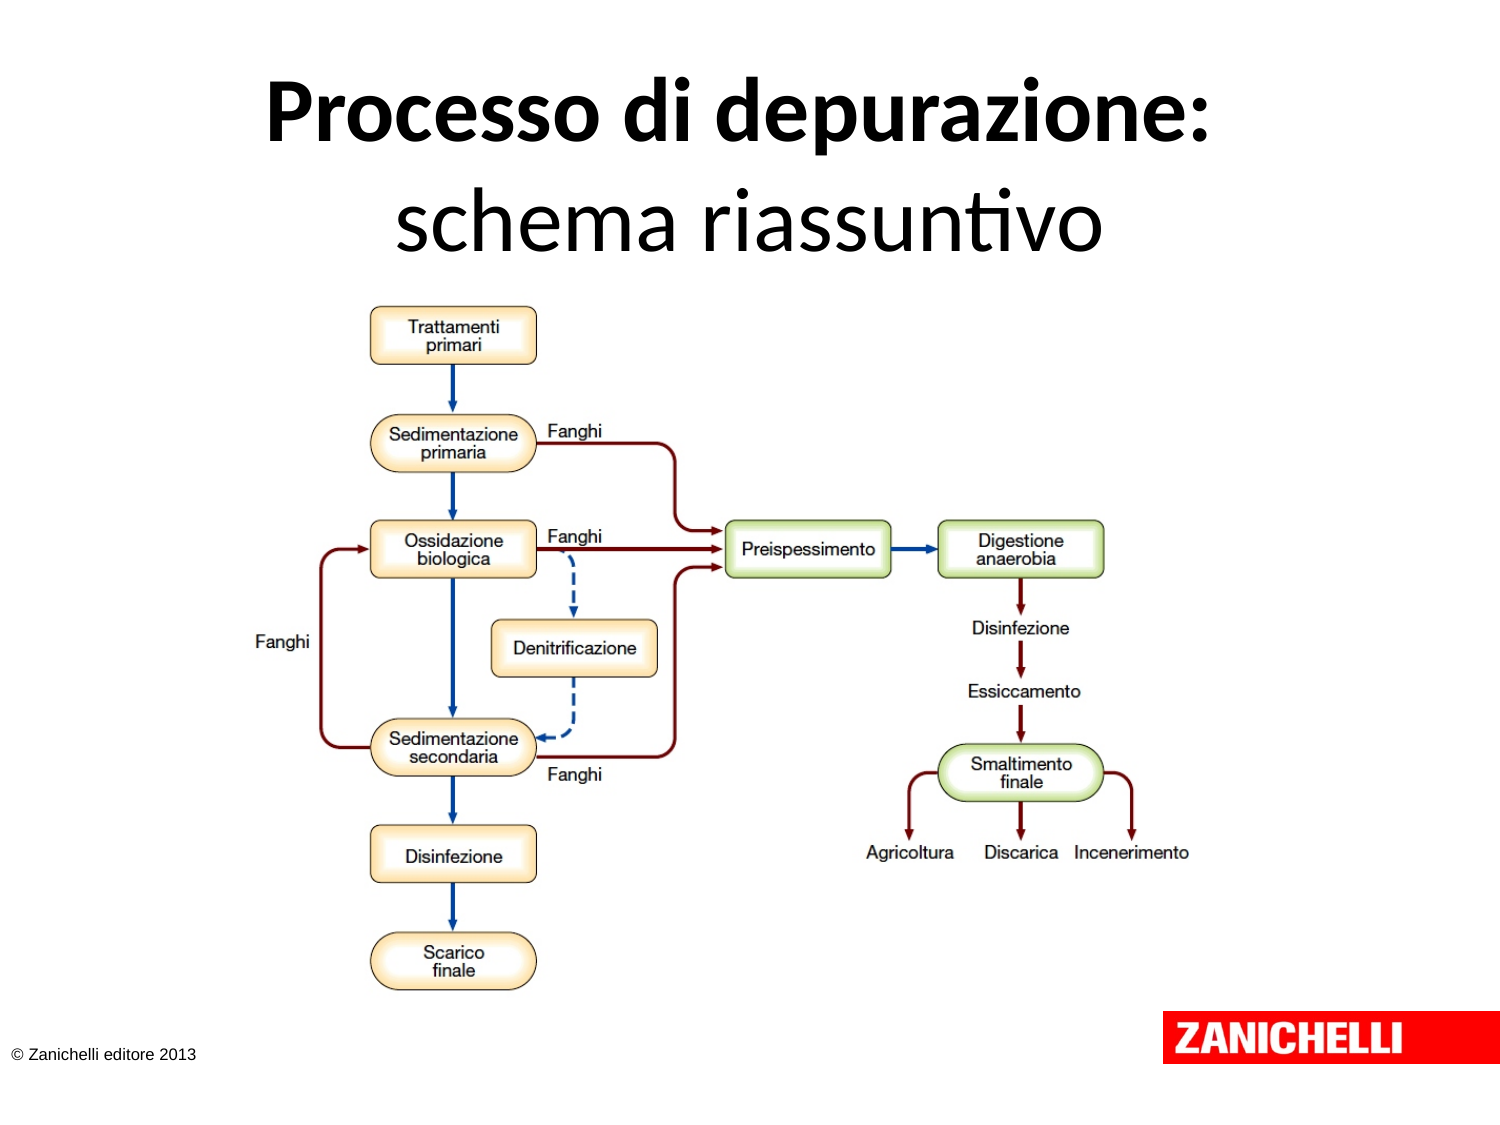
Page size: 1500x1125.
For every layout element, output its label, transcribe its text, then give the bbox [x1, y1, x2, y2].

title Processo di depurazione: schema riassuntivo [75, 45, 1425, 268]
picture [1163, 1011, 1500, 1064]
picture [229, 290, 1211, 1003]
